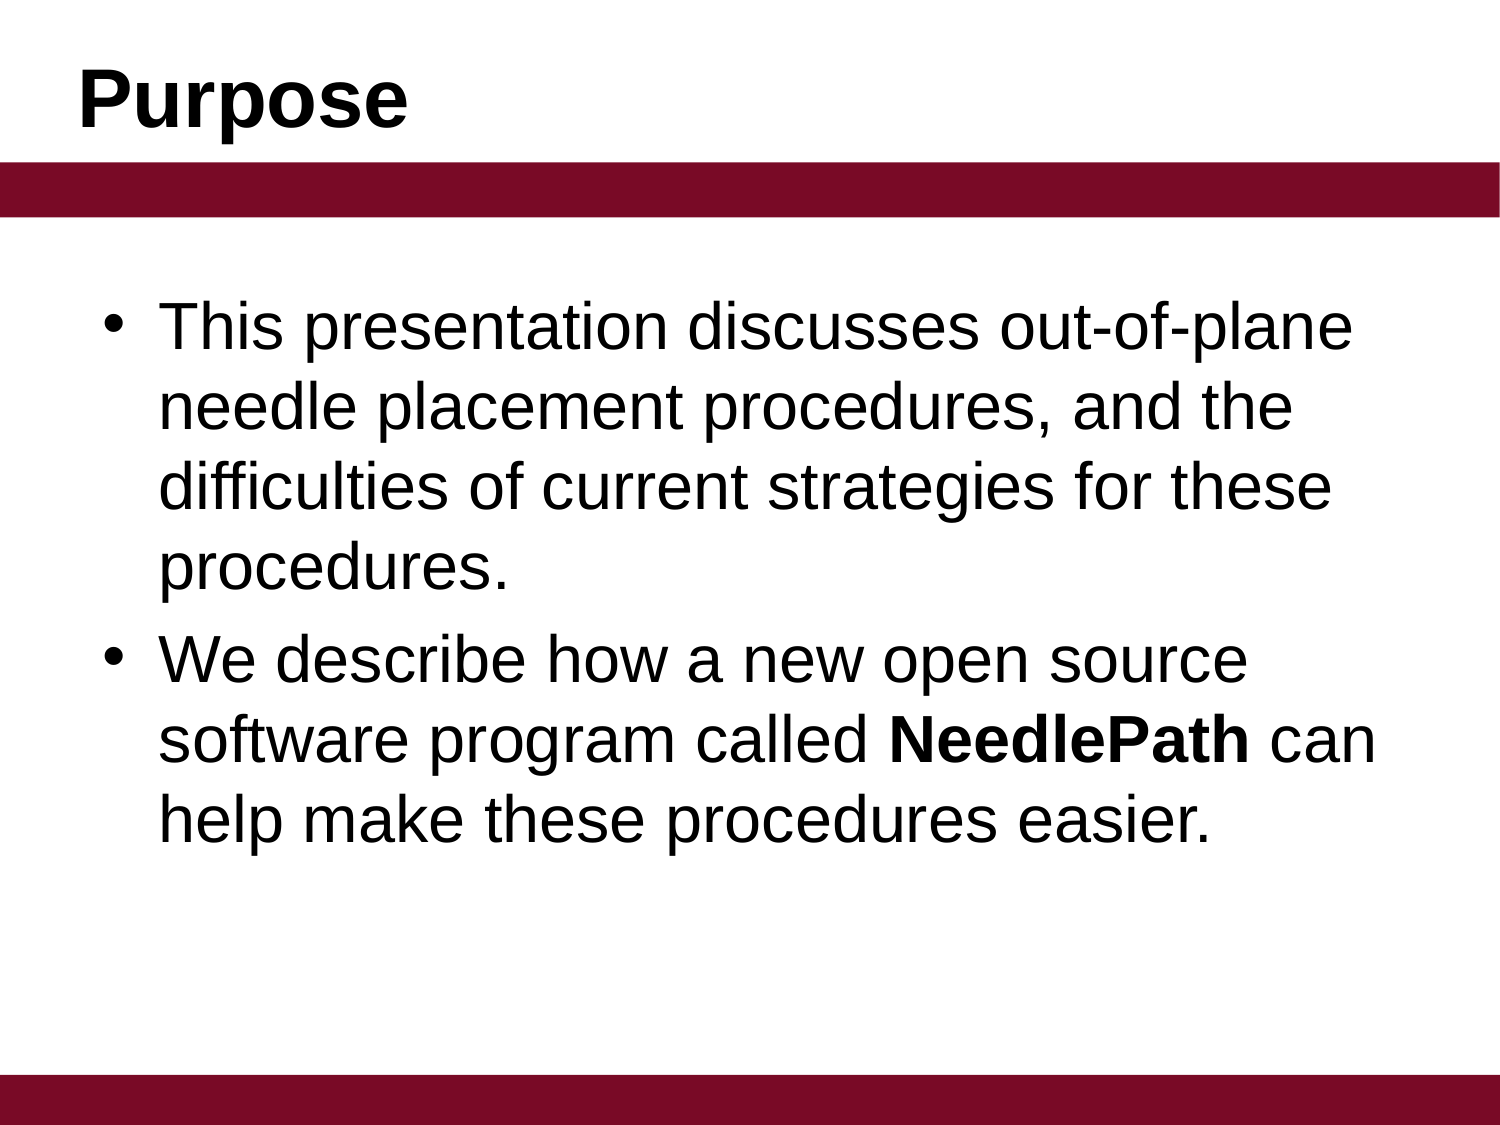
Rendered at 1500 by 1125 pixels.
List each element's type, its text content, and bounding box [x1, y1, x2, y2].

title Purpose [62, 0, 1463, 188]
list This presentation discusses out-of-plane needle placement procedures, and the difficulties of current strategies for these procedures. We describe how a new open source software program called NeedlePath can help make these procedures easier. [87, 275, 1438, 1013]
